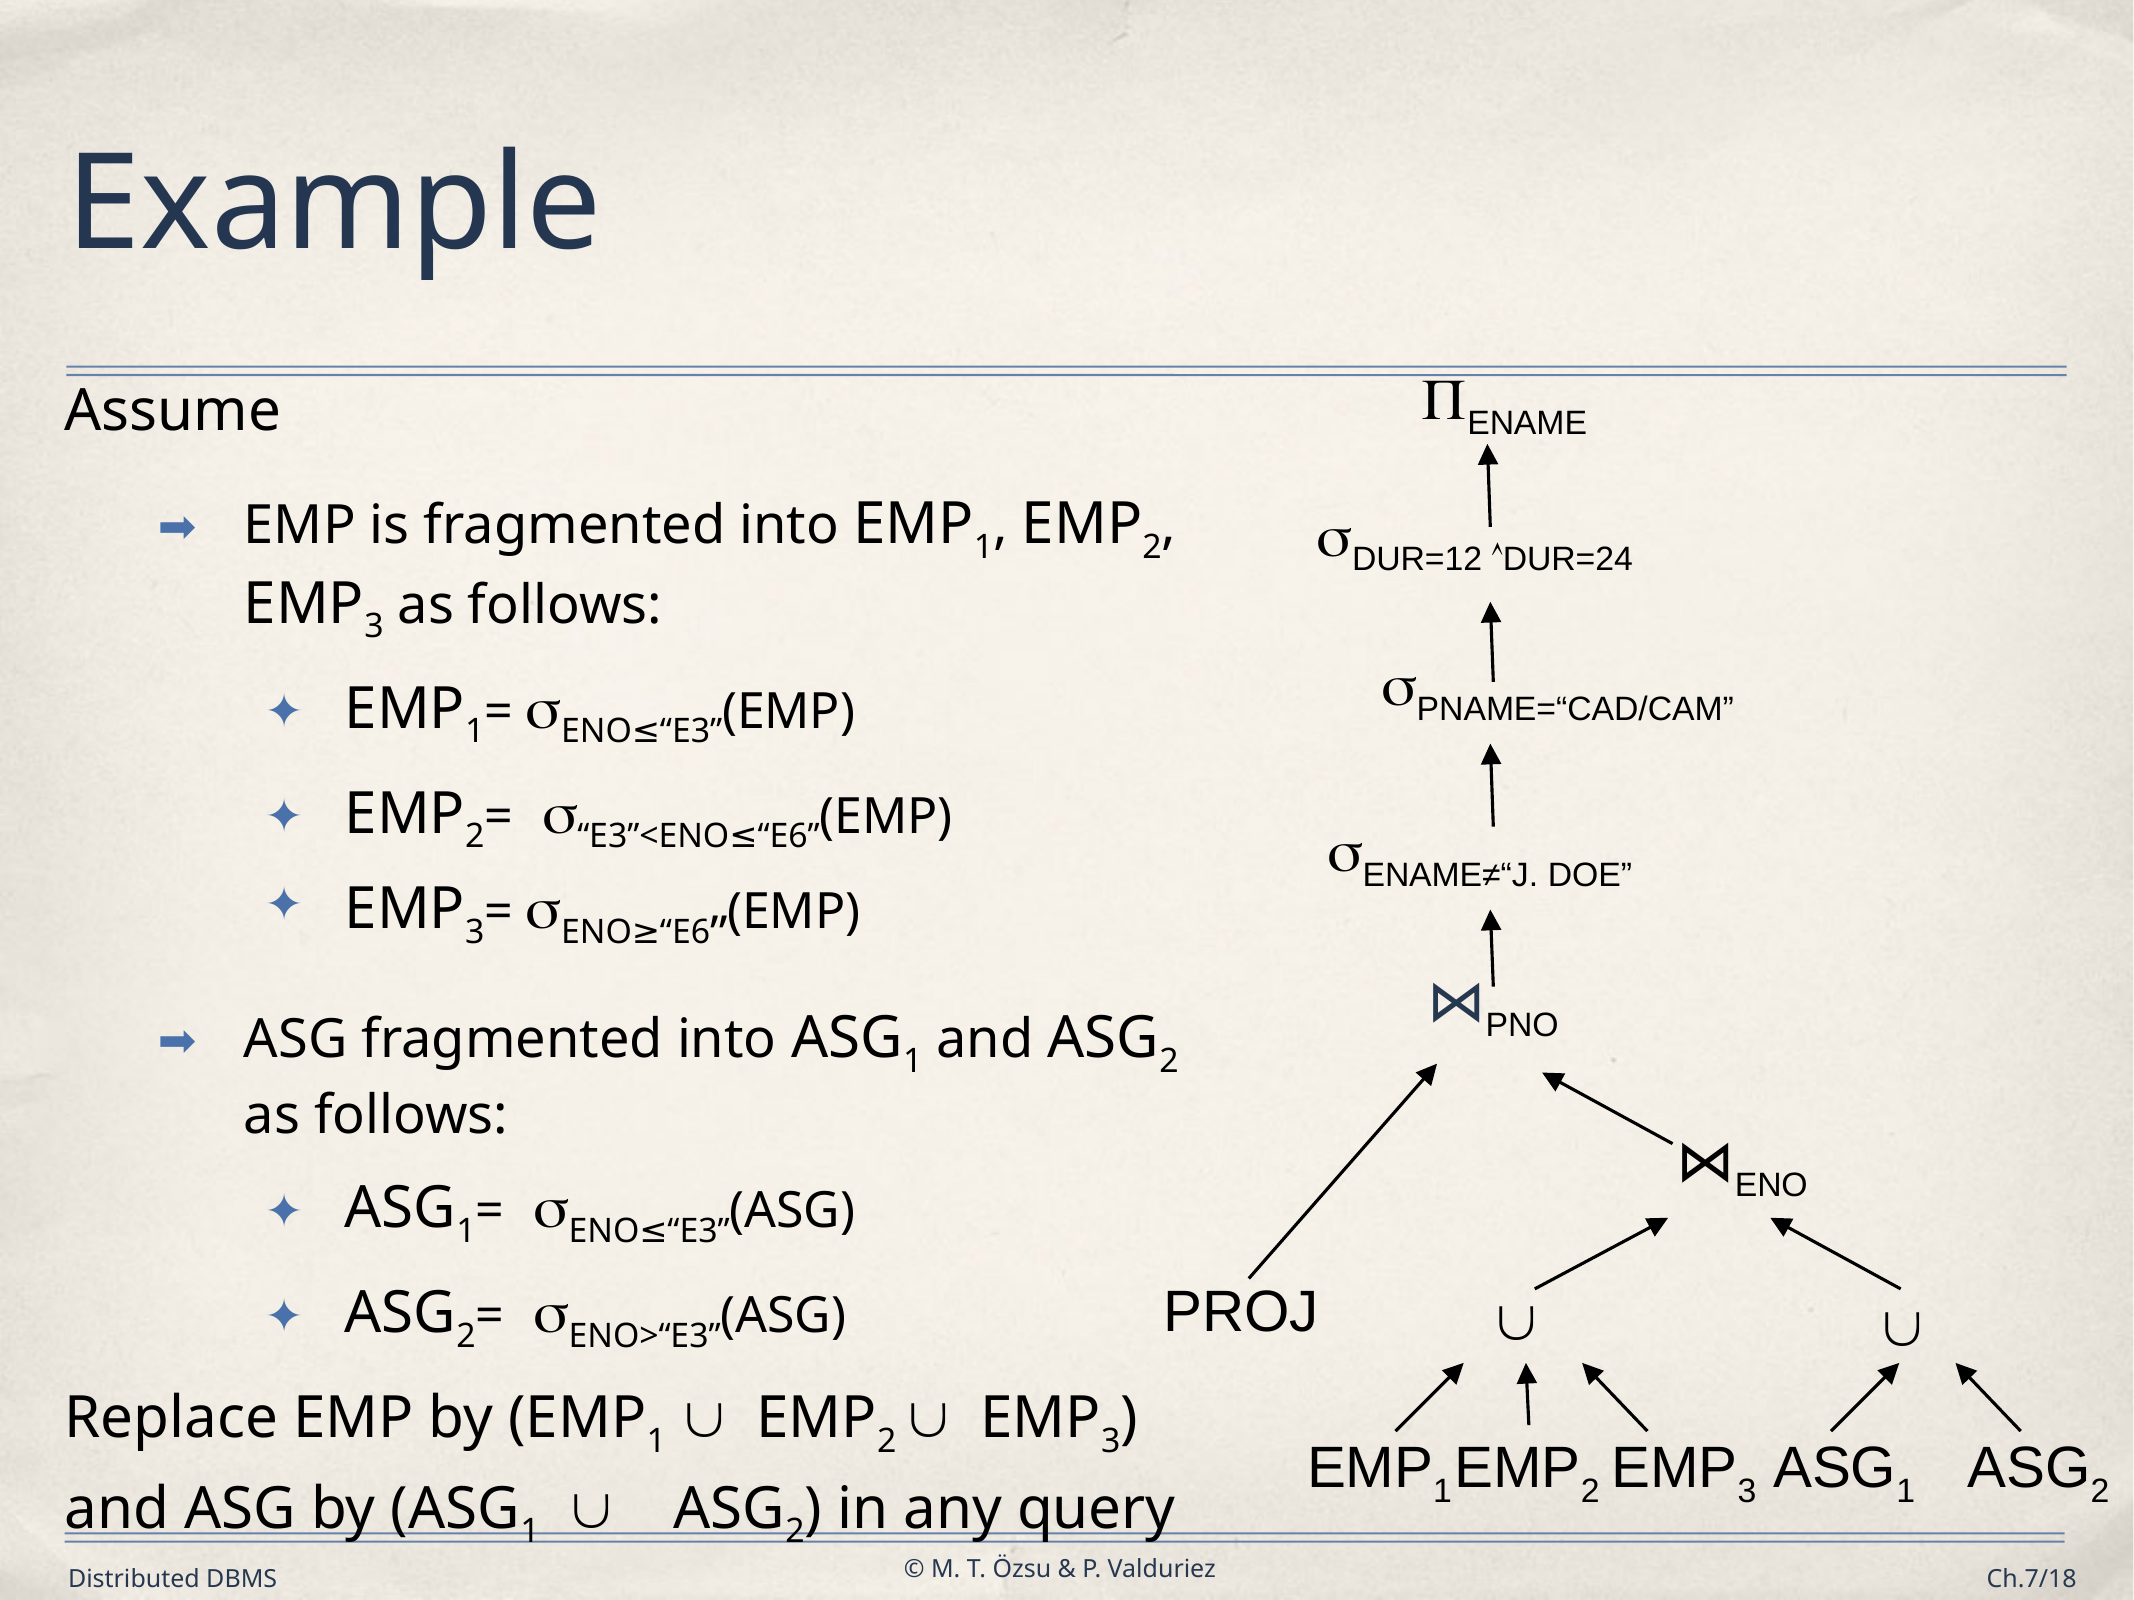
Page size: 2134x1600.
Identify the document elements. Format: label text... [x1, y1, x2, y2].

text_box [1477, 443, 1499, 491]
text_box PNAME=“CAD/CAM” [1284, 641, 1832, 727]
text_box [1542, 1072, 1664, 1140]
text_box PROJ [1163, 1287, 1319, 1344]
text_box EMP1 [1307, 1452, 1452, 1509]
text_box [1955, 1362, 2021, 1432]
text_box [1480, 743, 1502, 827]
text_box [1830, 1362, 1900, 1432]
text_box [1582, 1362, 1648, 1432]
text_box EMP2 [1454, 1452, 1600, 1509]
text_box [1516, 1362, 1538, 1426]
list Assume EMP is fragmented into EMP1, EMP2, EMP3 as follows: EMP1= ENO≤“E3”(EMP) EMP2= “E3”<ENO≤“E6”(EMP) EMP3= ENO≥“E6”(EMP) ASG fragmented into ASG1 and ASG2 as follows: ASG1= ENO≤“E3”(ASG) ASG2= ENO>“E3”(ASG) Replace EMP by (EMP1  EMP2  EMP3) and ASG by (ASG1  ASG2) in any query [56, 362, 1197, 1533]
text_box [1538, 1217, 1669, 1287]
text_box ASG2 [1967, 1452, 2110, 1509]
text_box ASG1 [1773, 1452, 1916, 1509]
text_box DUR=12 DUR=24 [1316, 491, 1633, 578]
text_box ⋈PNO [1419, 977, 1567, 1043]
text_box [1395, 1362, 1464, 1432]
text_box EMP3 [1611, 1452, 1757, 1509]
text_box ⋈ENO [1664, 1137, 1820, 1203]
text_box ENAME [1382, 355, 1627, 442]
text_box [1248, 1063, 1437, 1279]
title Example [58, 72, 2075, 338]
text_box  [1493, 1287, 1569, 1353]
text_box [1770, 1217, 1901, 1289]
text_box [1480, 909, 1502, 977]
picture [0, 0, 2134, 1600]
text_box  [1879, 1293, 1955, 1359]
text_box [1480, 601, 1502, 641]
text_box ENAME≠“J. DOE” [1327, 807, 1633, 894]
